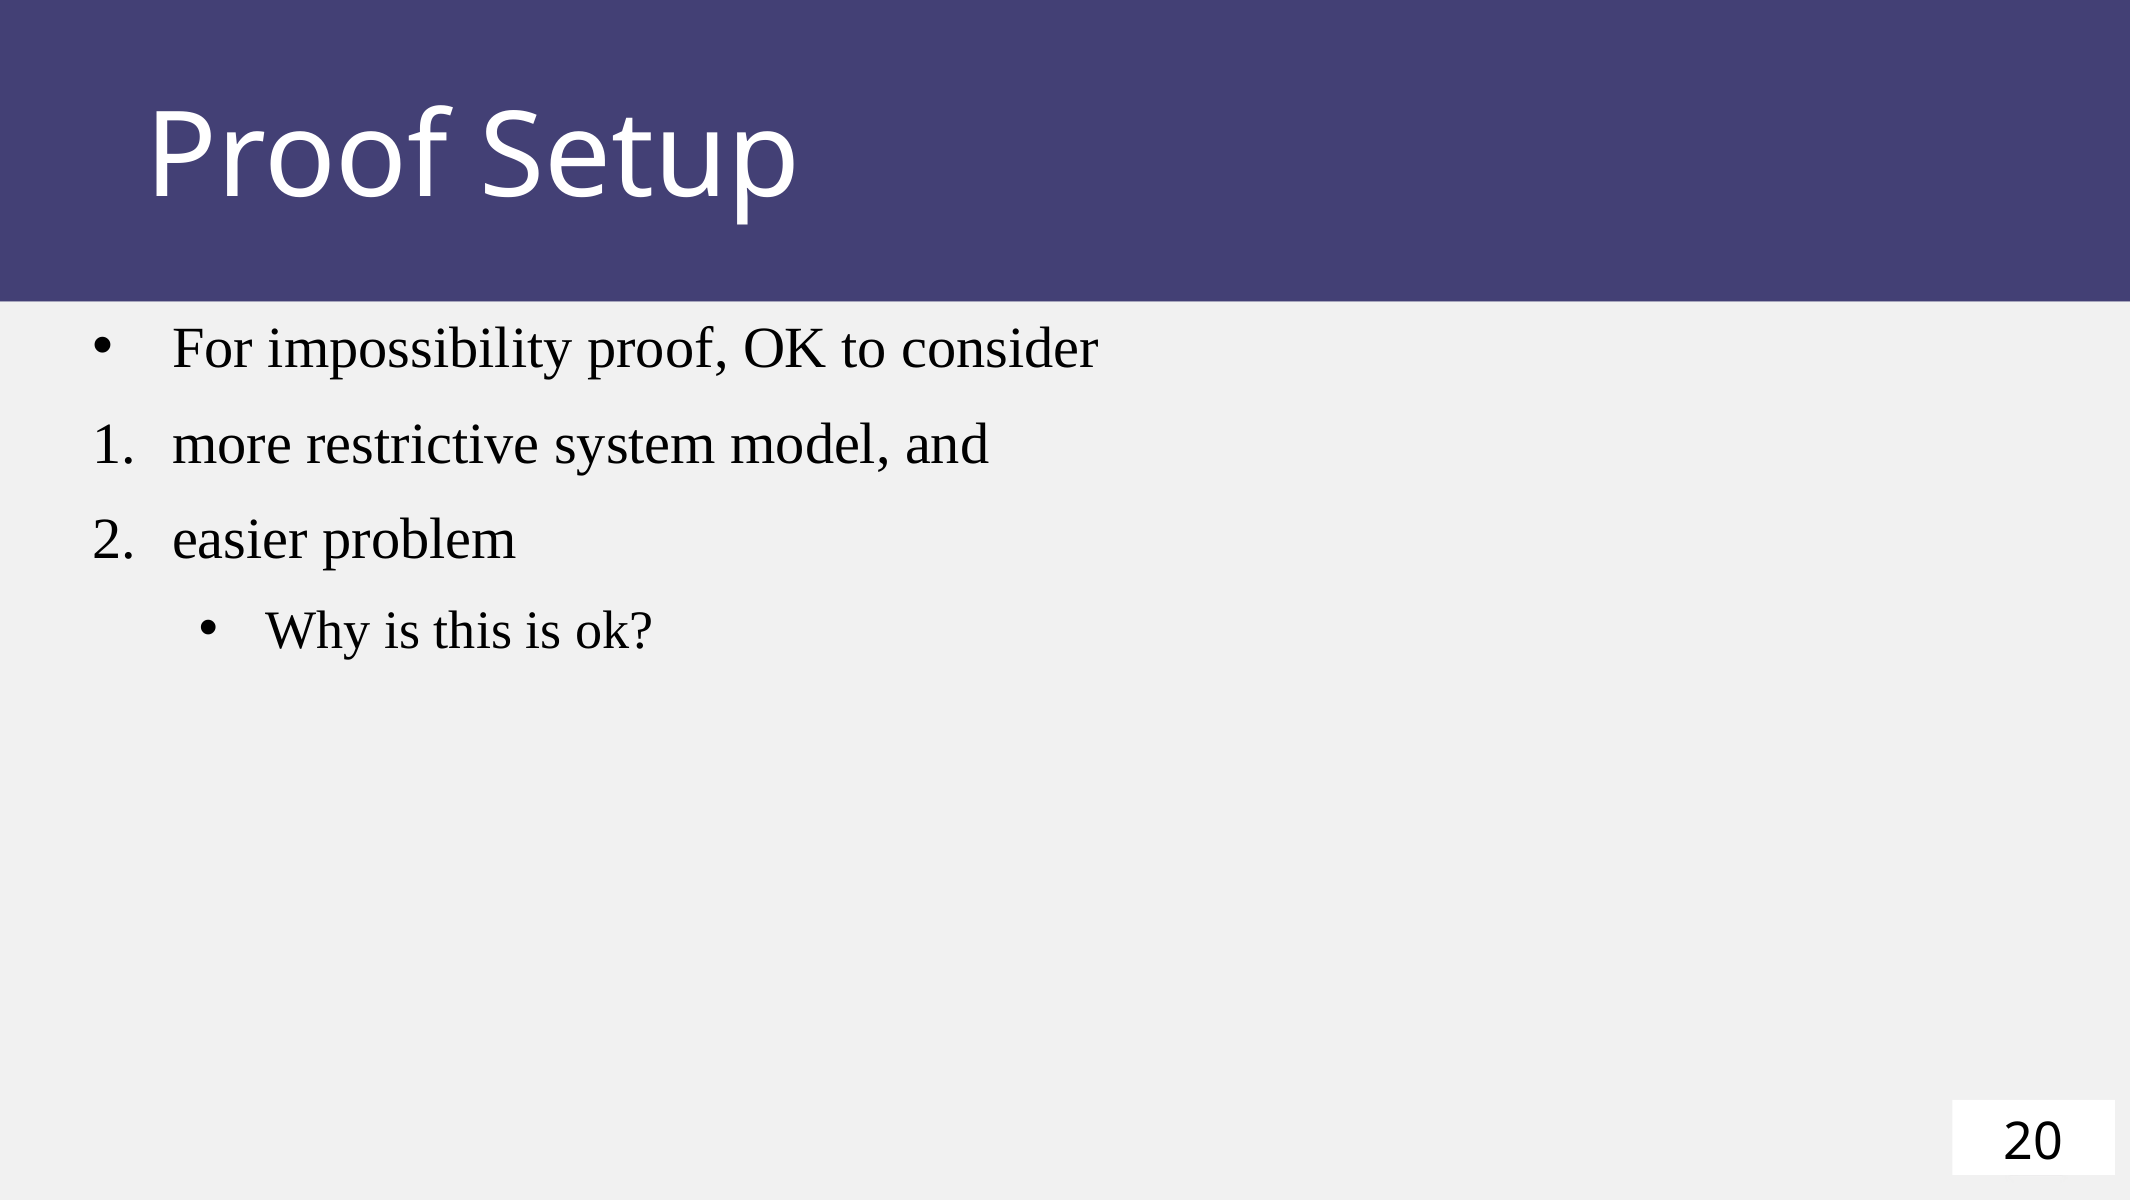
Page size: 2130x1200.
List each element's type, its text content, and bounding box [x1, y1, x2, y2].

text_box Proof Setup [124, 66, 2042, 249]
text_box 20 [1952, 1099, 2115, 1175]
list For impossibility proof, OK to consider more restrictive system model, and easier problem Why is this is ok? [70, 284, 1456, 1169]
picture [0, 0, 2130, 1200]
